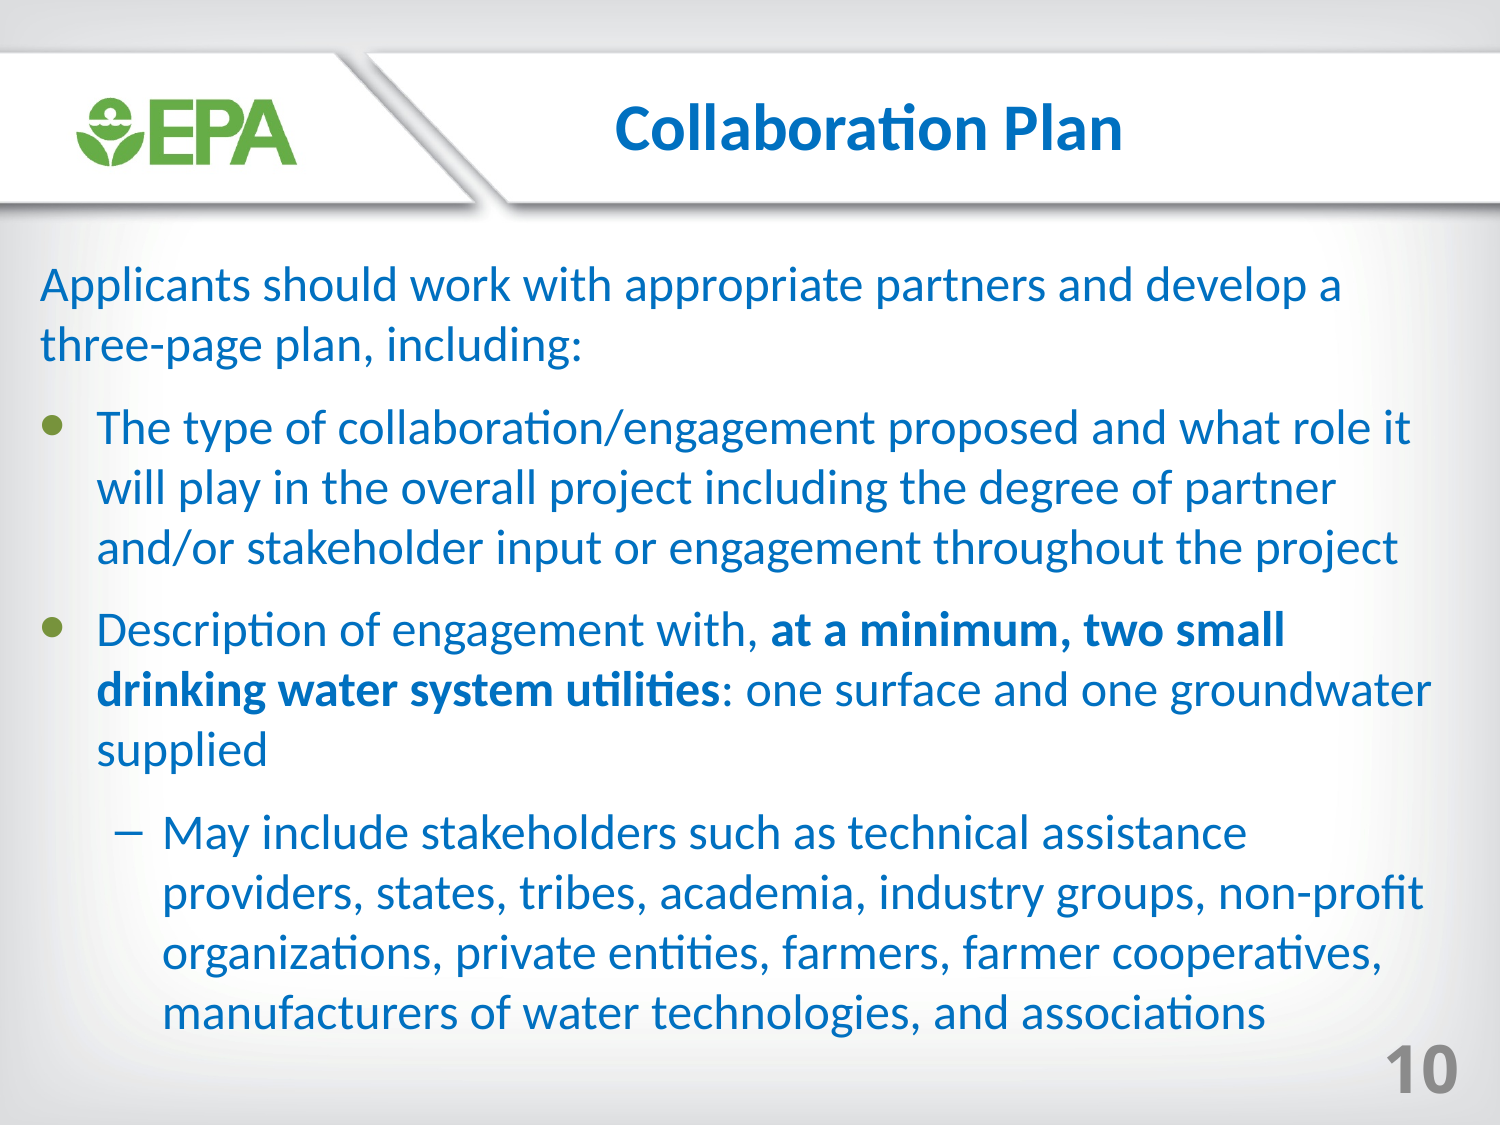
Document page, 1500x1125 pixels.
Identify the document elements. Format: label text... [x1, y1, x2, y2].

slide_number 10 [1074, 1042, 1475, 1103]
title Collaboration Plan [600, 76, 1500, 189]
picture [0, 0, 1500, 1125]
list Applicants should work with appropriate partners and develop a three-page plan, including: The type of collaboration/engagement proposed and what role it will play in the overall project including the degree of partner and/or stakeholder input or engagement throughout the project Description of engagement with, at a minimum, two small drinking water system utilities: one surface and one groundwater supplied May include stakeholders such as technical assistance providers, states, tribes, academia, industry groups, non-profit organizations, private entities, farmers, farmer cooperatives, manufacturers of water technologies, and associations [24, 244, 1475, 1103]
